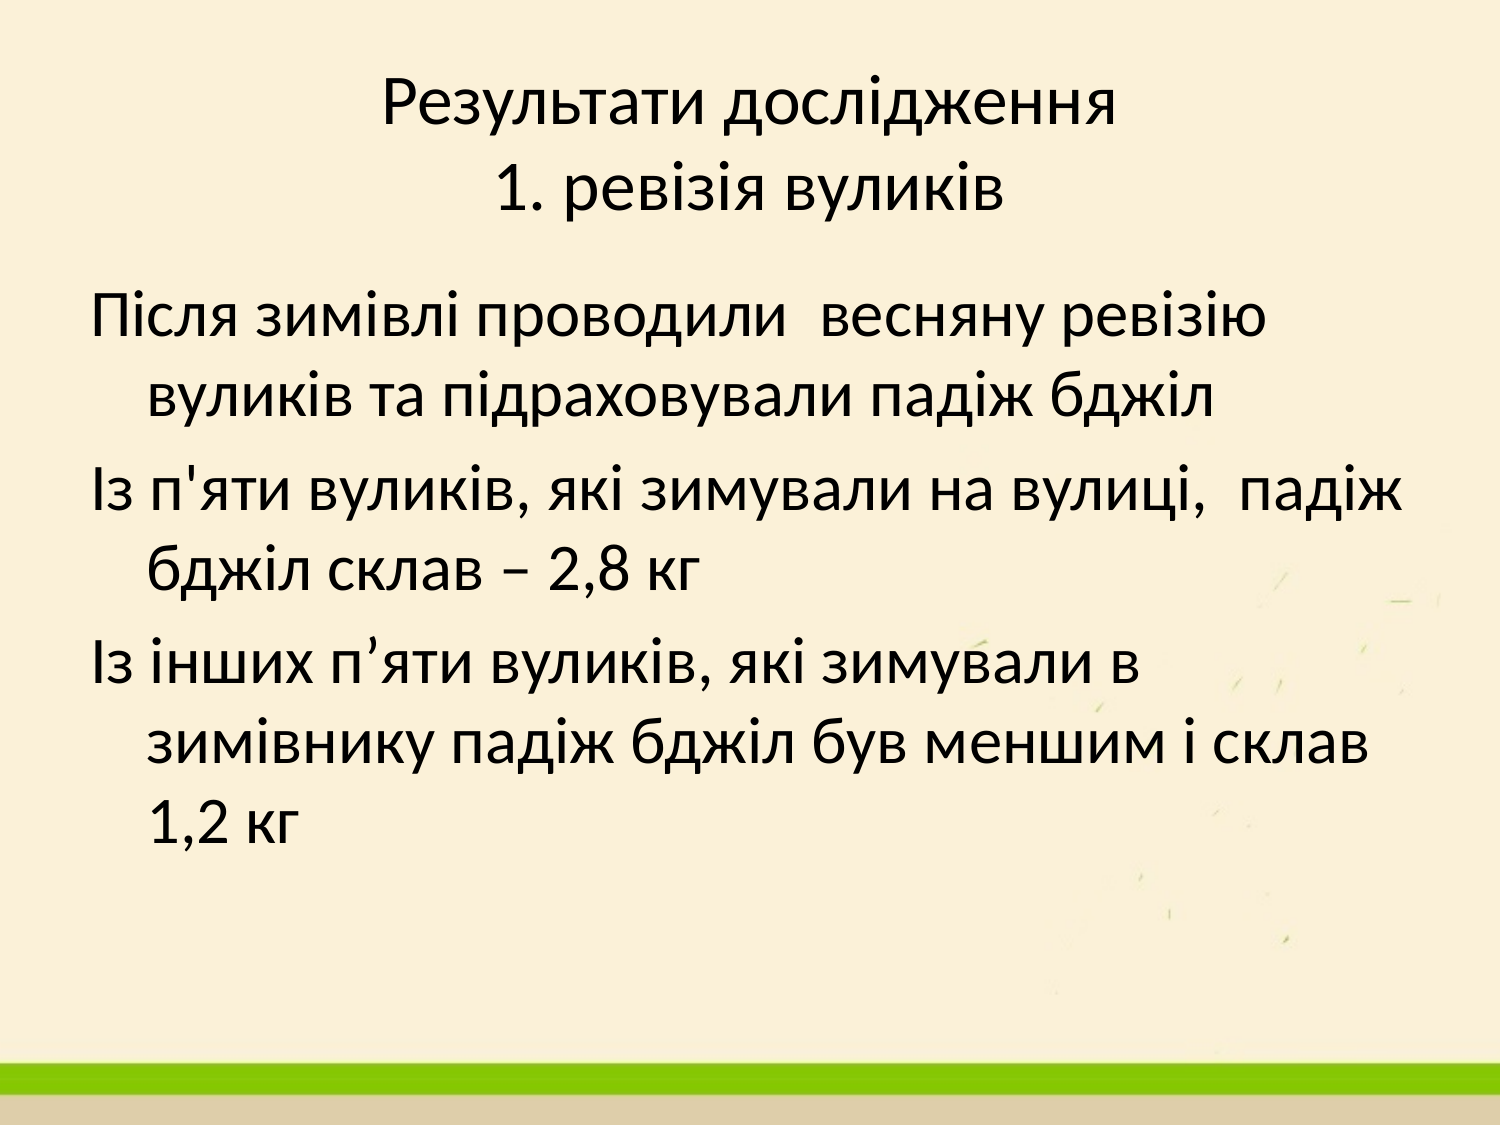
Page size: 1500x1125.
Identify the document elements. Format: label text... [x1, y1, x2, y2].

title Результати дослідження 1. ревізія вуликів [74, 44, 1426, 233]
list Після зимівлі проводили весняну ревізію вуликів та підраховували падіж бджіл Із п'яти вуликів, які зимували на вулиці, падіж бджіл склав – 2,8 кг Із інших п’яти вуликів, які зимували в зимівнику падіж бджіл був меншим і склав 1,2 кг [74, 262, 1426, 1006]
picture [0, 0, 1500, 1125]
